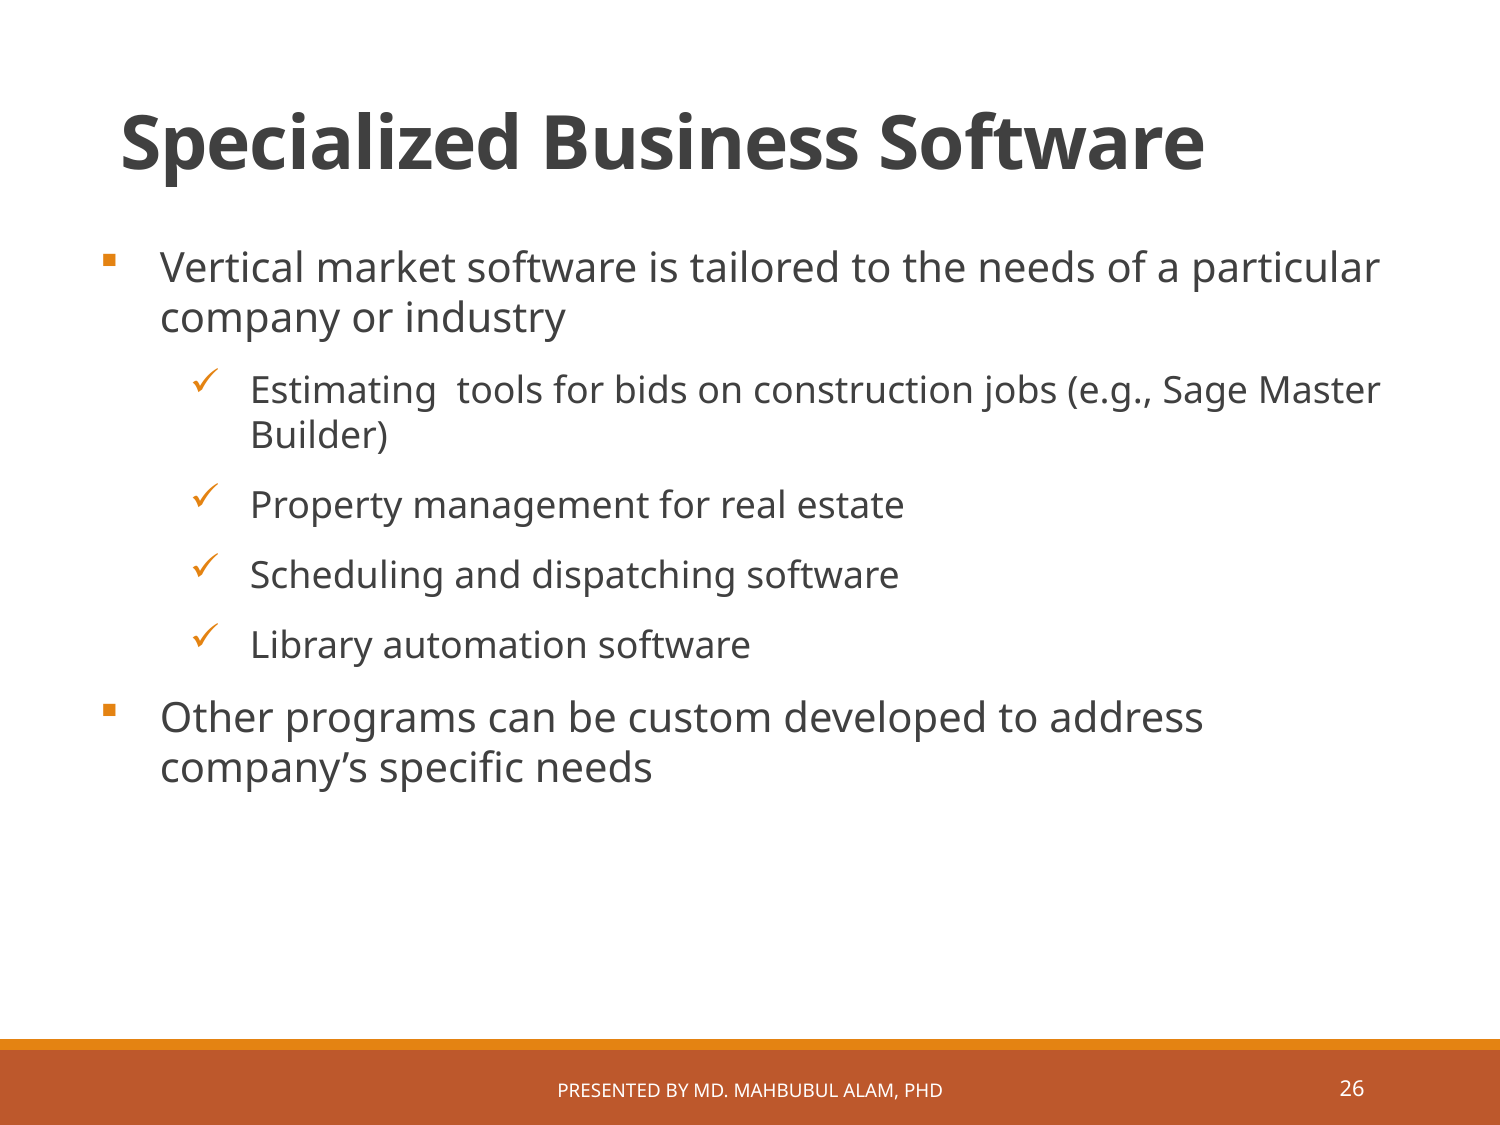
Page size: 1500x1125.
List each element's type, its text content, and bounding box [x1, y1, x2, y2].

title Specialized Business Software [105, 69, 1343, 193]
slide_number 25 [1218, 1059, 1380, 1120]
list Vertical market software is tailored to the needs of a particular company or industry Estimating tools for bids on construction jobs (e.g., Sage Master Builder) Property management for real estate Scheduling and dispatching software Library automation software Other programs can be custom developed to address company’s specific needs [99, 233, 1400, 1019]
footer Presented by Md. Mahbubul Alam, PhD [453, 1059, 1047, 1120]
